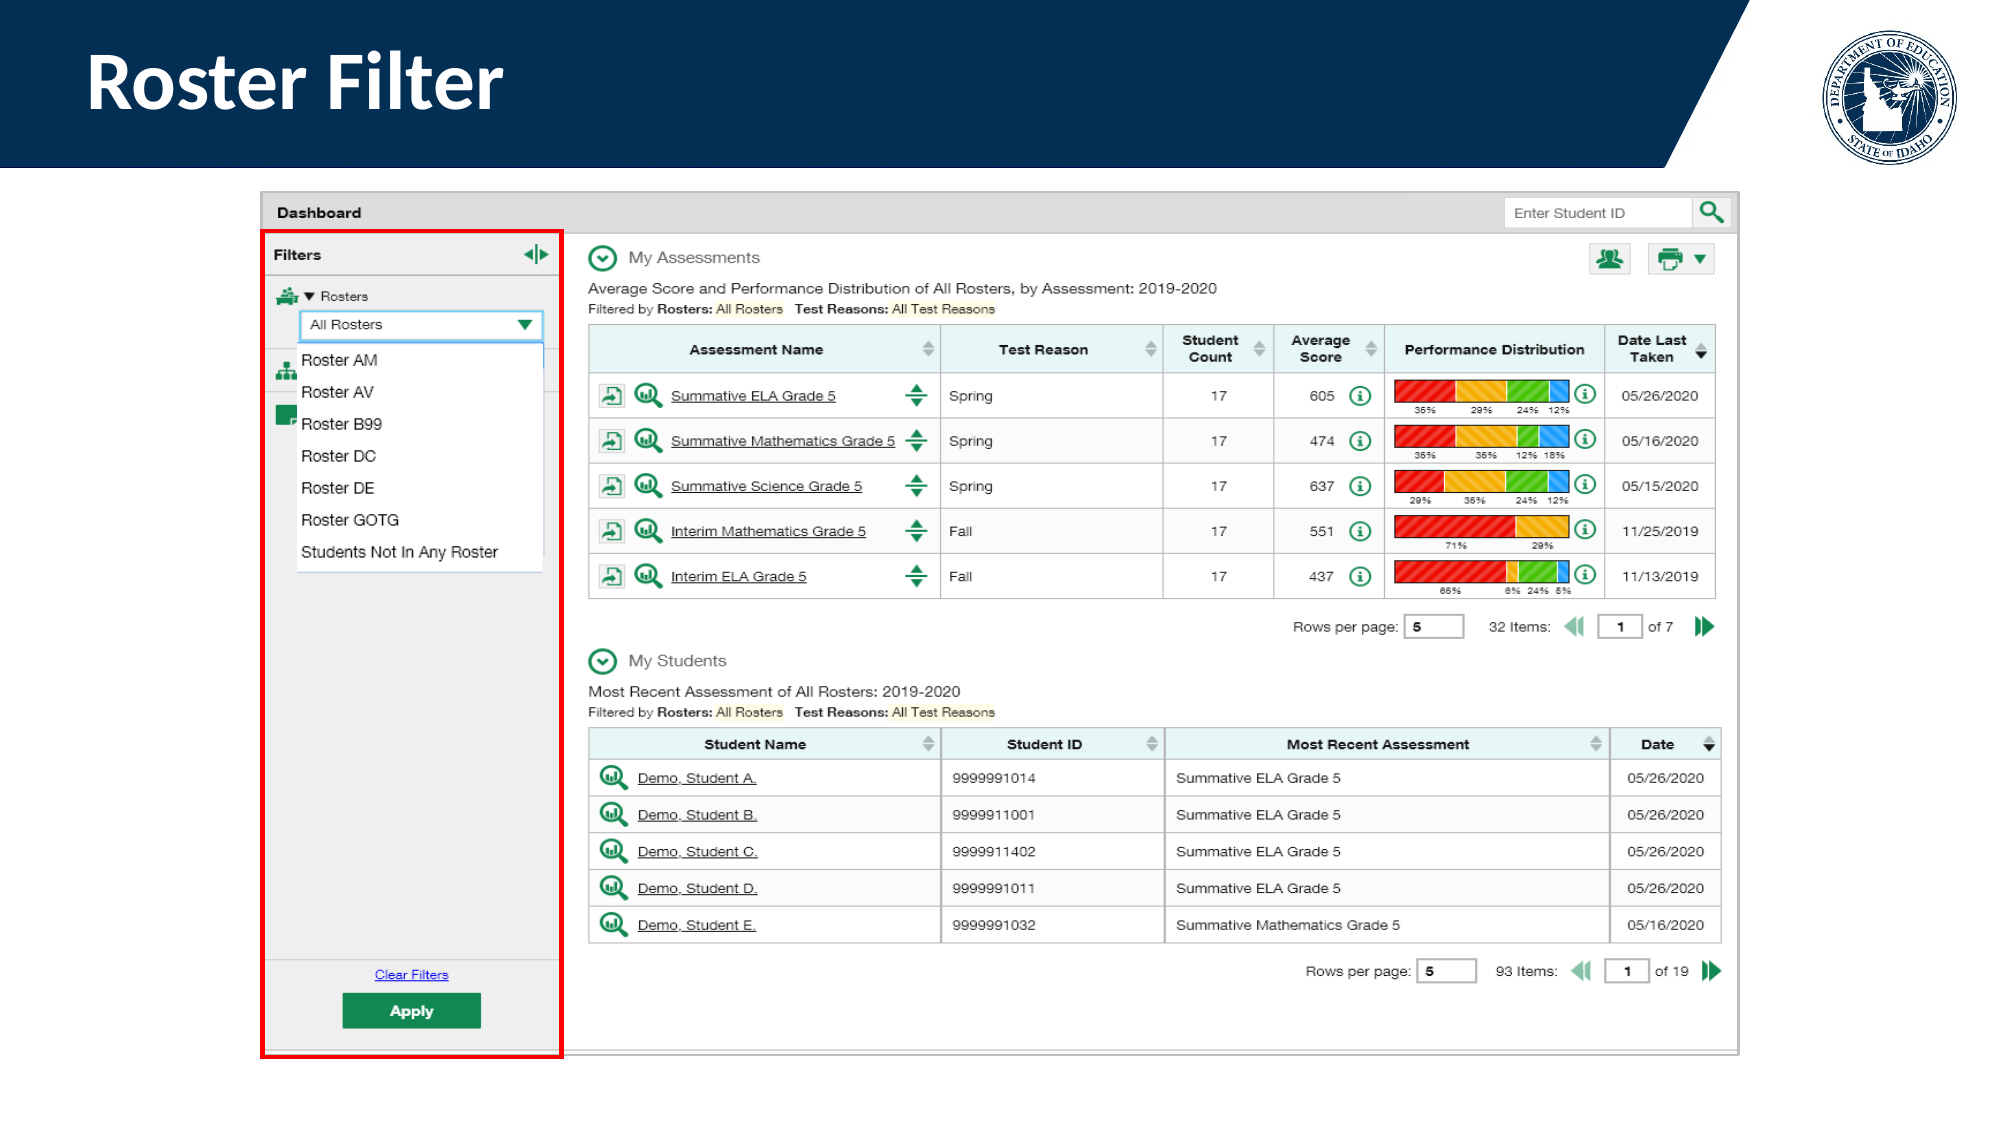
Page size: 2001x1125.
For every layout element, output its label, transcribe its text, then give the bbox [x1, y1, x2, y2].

picture [262, 192, 1738, 1054]
title Roster Filter [71, 1, 1797, 164]
text_box [261, 230, 562, 1058]
picture [1665, 0, 1965, 173]
